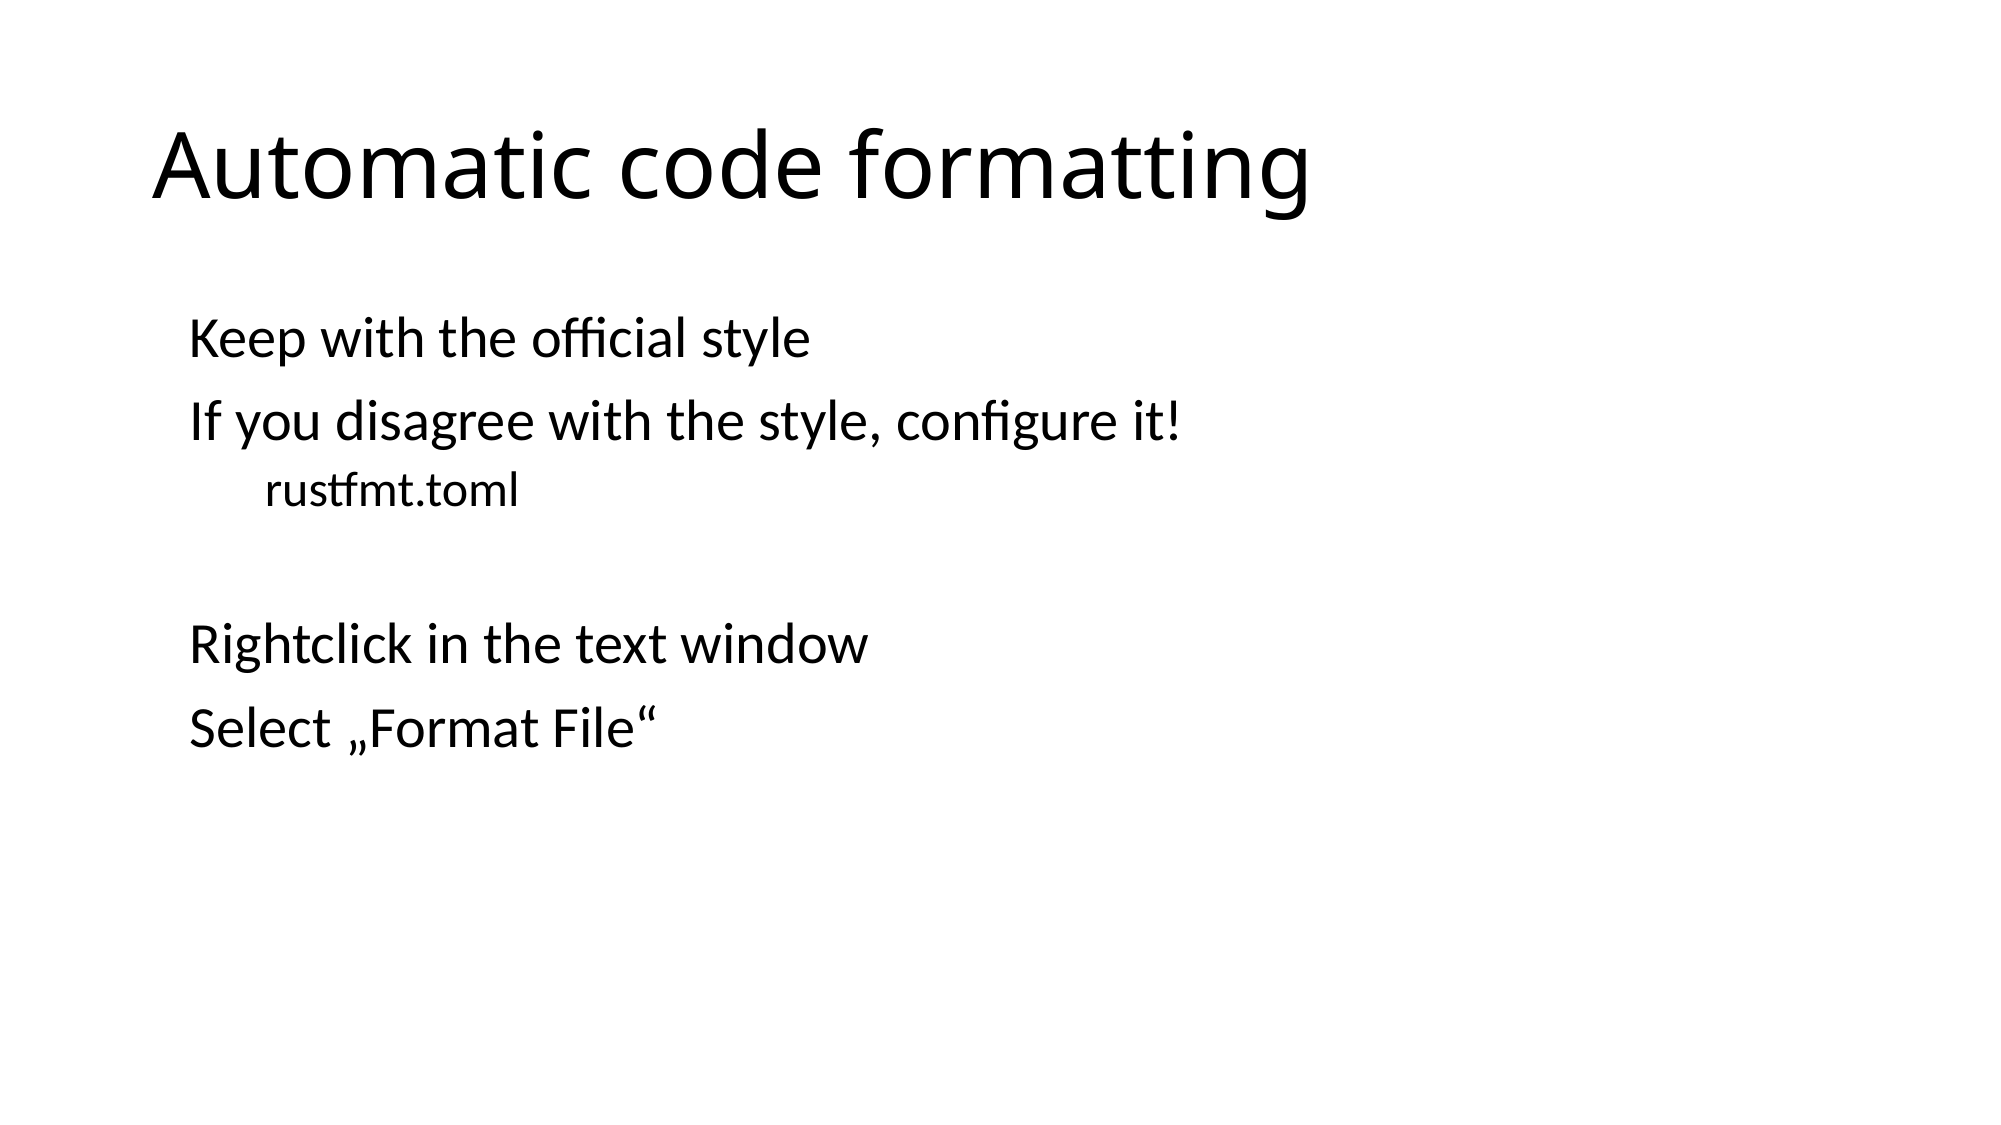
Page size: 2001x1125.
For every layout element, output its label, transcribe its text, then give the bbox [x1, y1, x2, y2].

text_box Keep with the official style If you disagree with the style, configure it! rustfmt.toml Rightclick in the text window Select „Format File“ [137, 299, 1863, 1014]
text_box Automatic code formatting [137, 59, 1863, 278]
